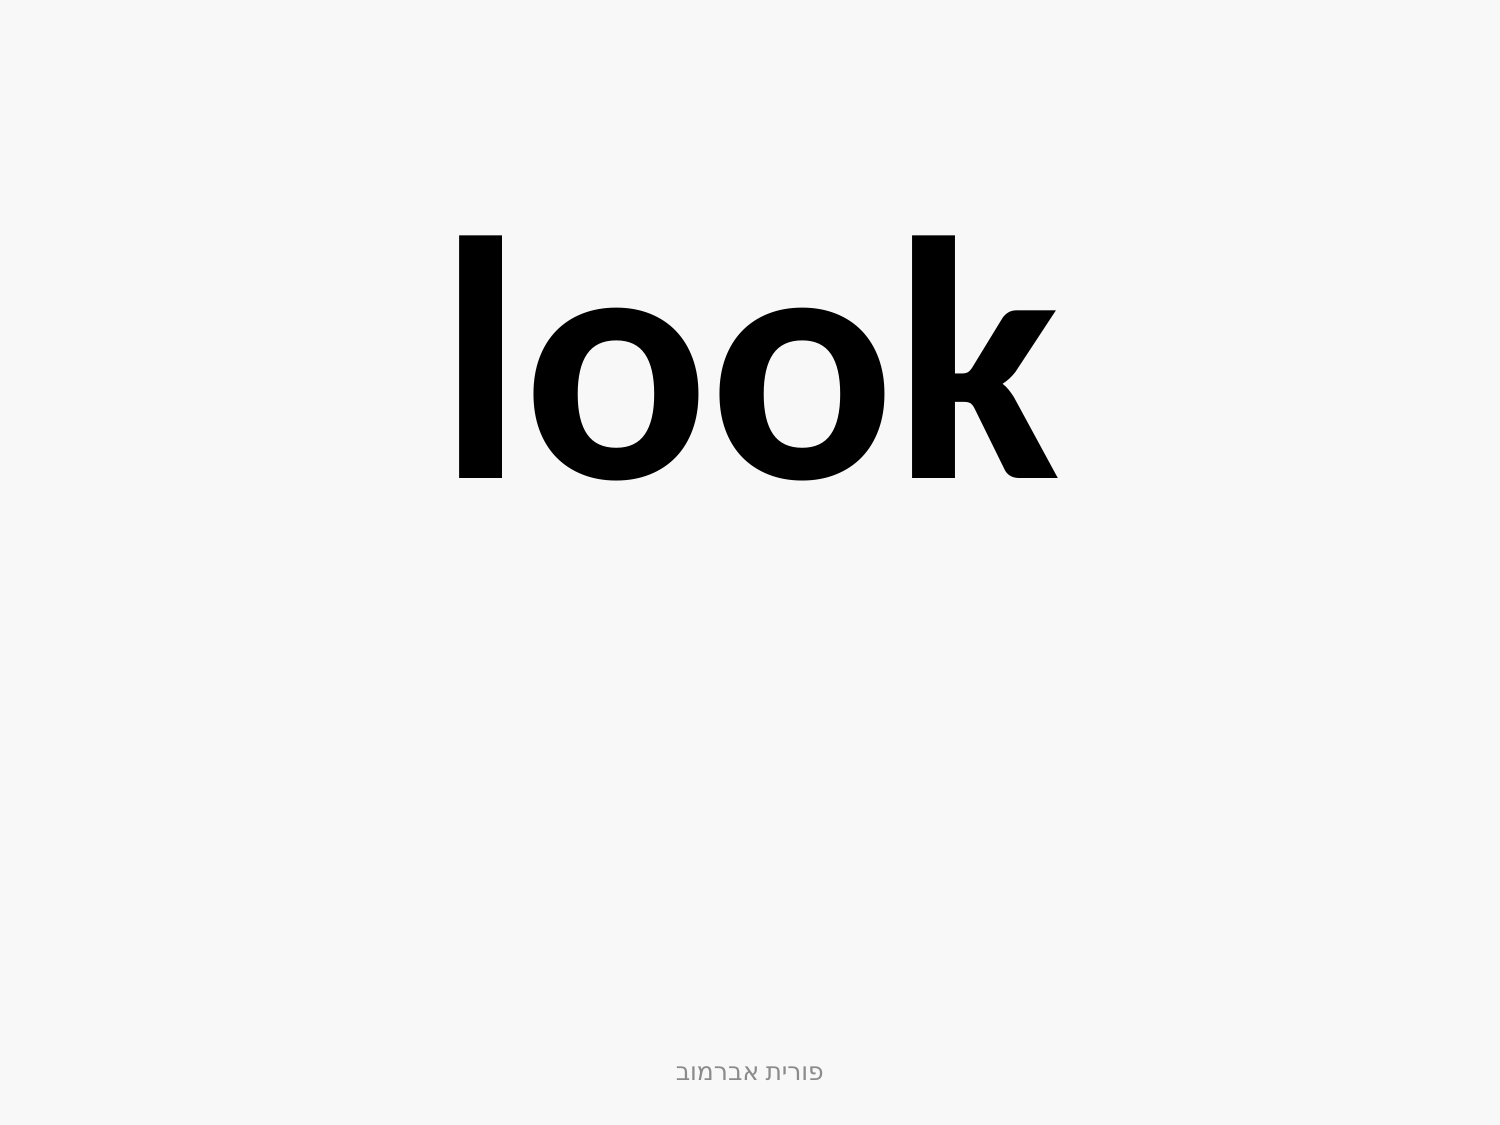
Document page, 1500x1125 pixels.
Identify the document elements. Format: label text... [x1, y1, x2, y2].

title look [0, 219, 1500, 461]
footer פורית אברמוב [512, 1042, 988, 1103]
